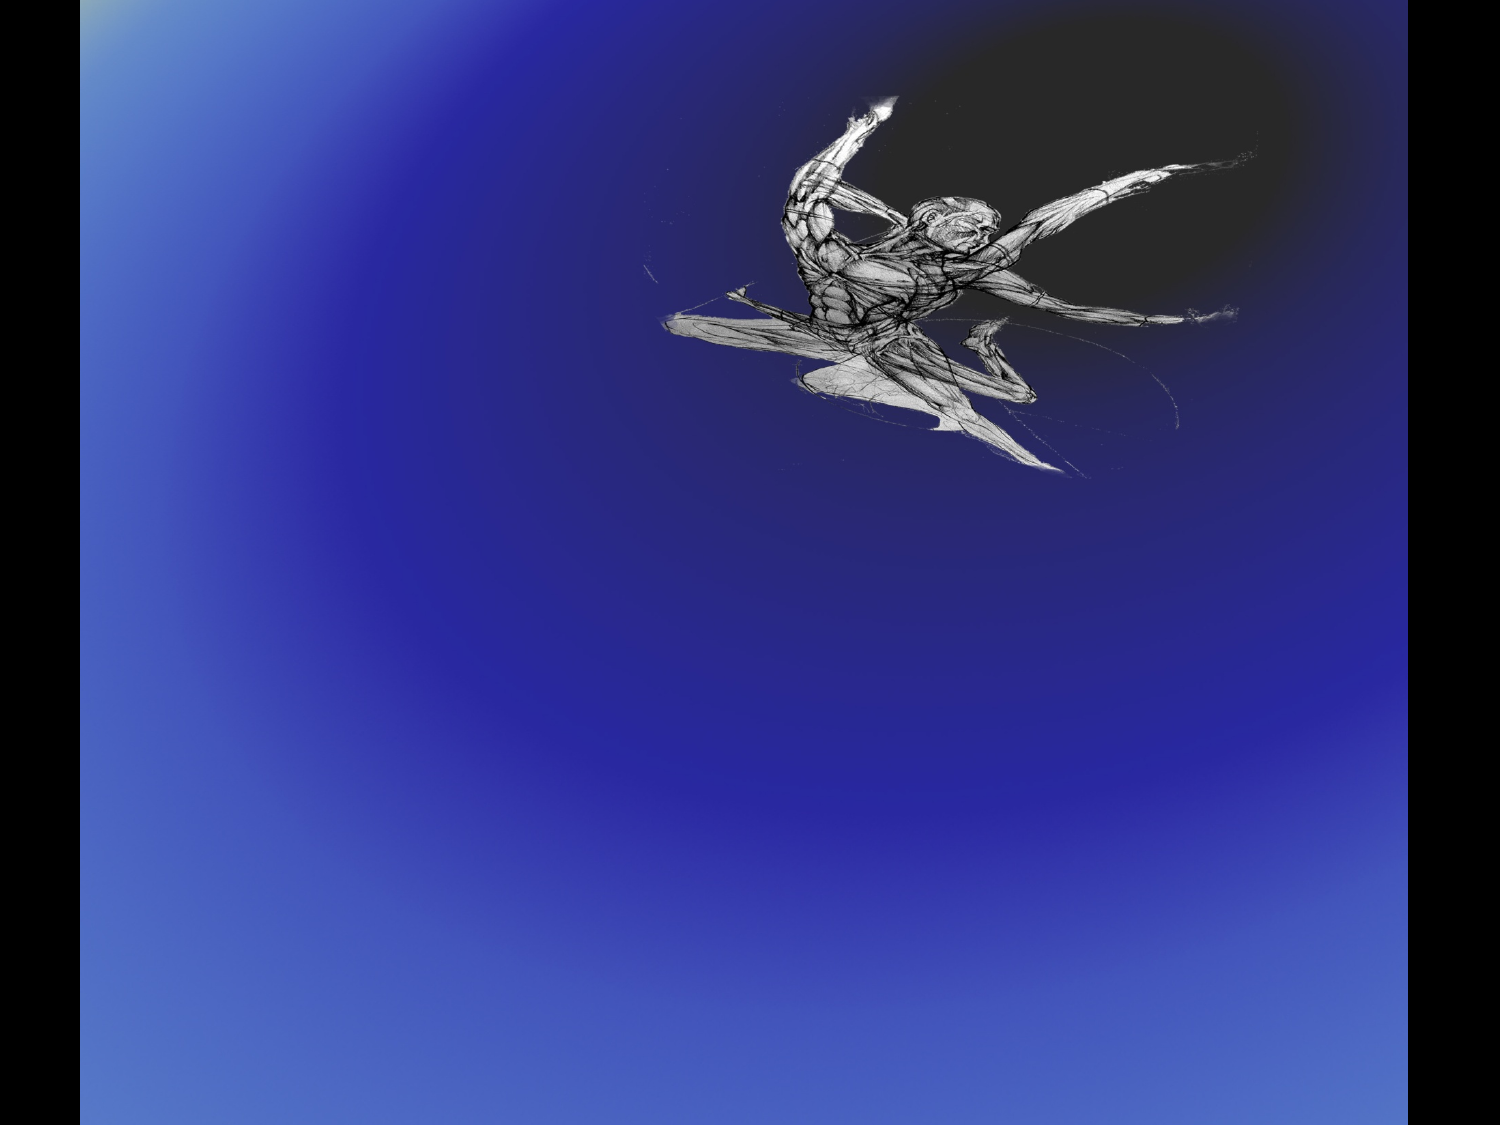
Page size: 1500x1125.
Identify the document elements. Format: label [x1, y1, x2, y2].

picture [80, 0, 1408, 1125]
